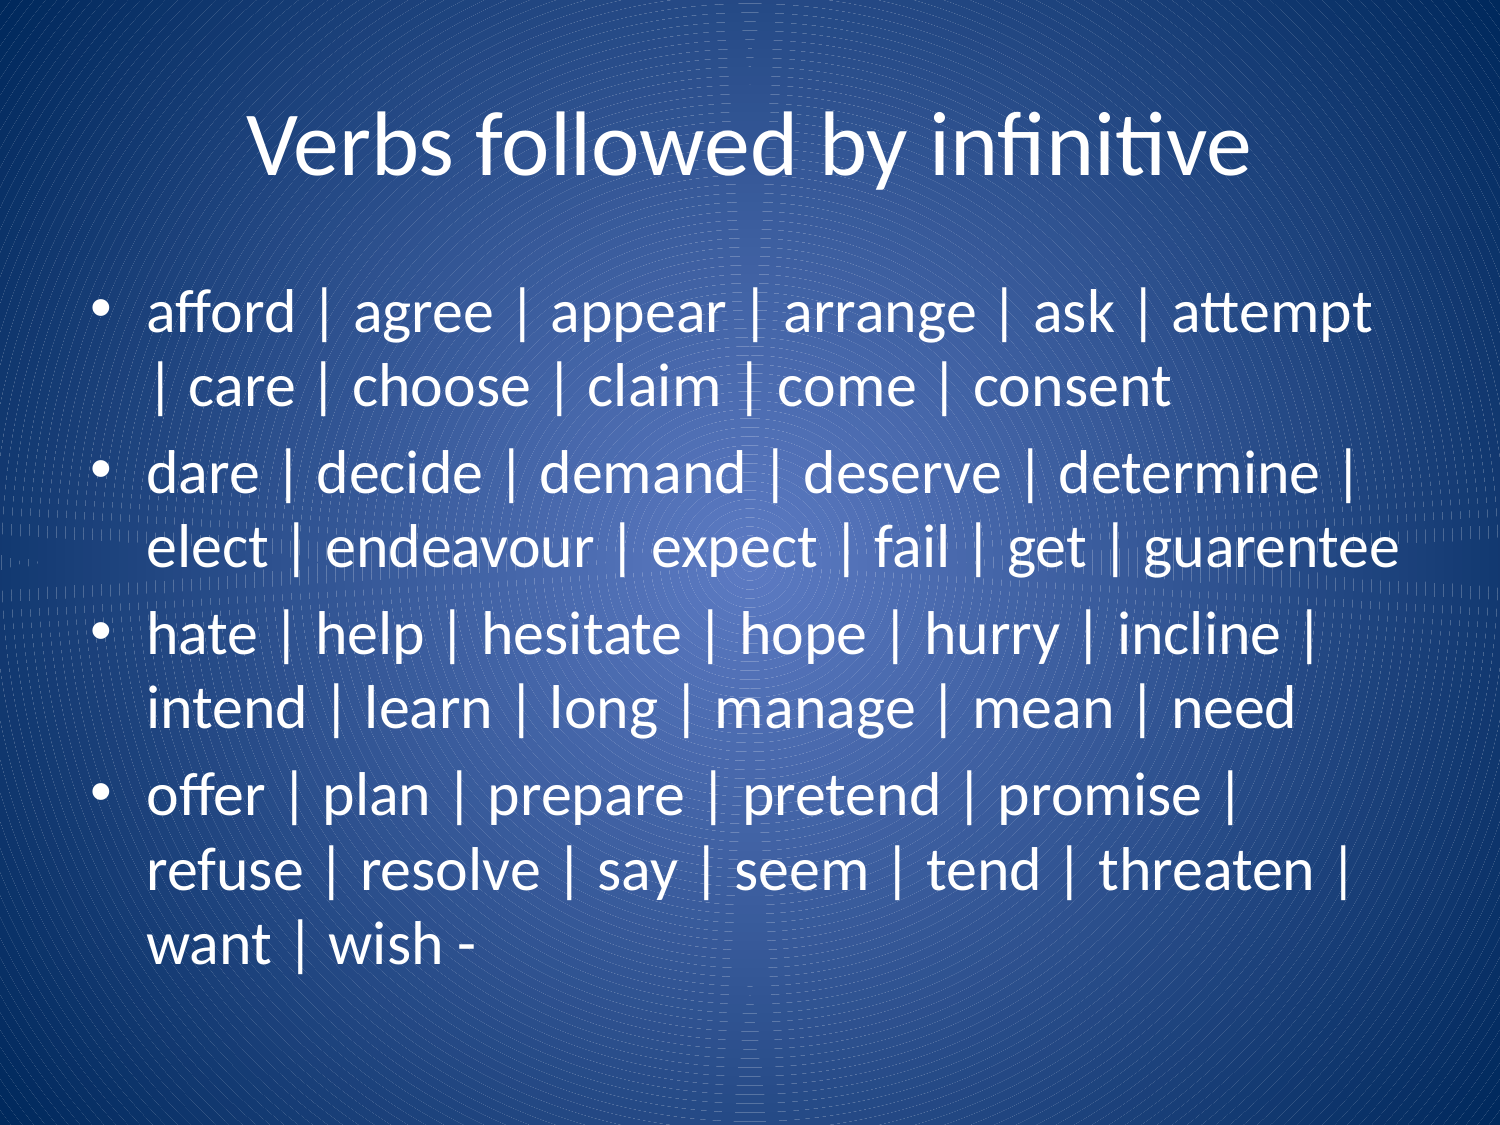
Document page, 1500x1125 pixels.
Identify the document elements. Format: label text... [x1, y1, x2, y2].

list afford | agree | appear | arrange | ask | attempt | care | choose | claim | come | consent dare | decide | demand | deserve | determine | elect | endeavour | expect | fail | get | guarentee hate | help | hesitate | hope | hurry | incline | intend | learn | long | manage | mean | need offer | plan | prepare | pretend | promise | refuse | resolve | say | seem | tend | threaten | want | wish - [75, 262, 1425, 1005]
title Verbs followed by infinitive [75, 45, 1425, 233]
